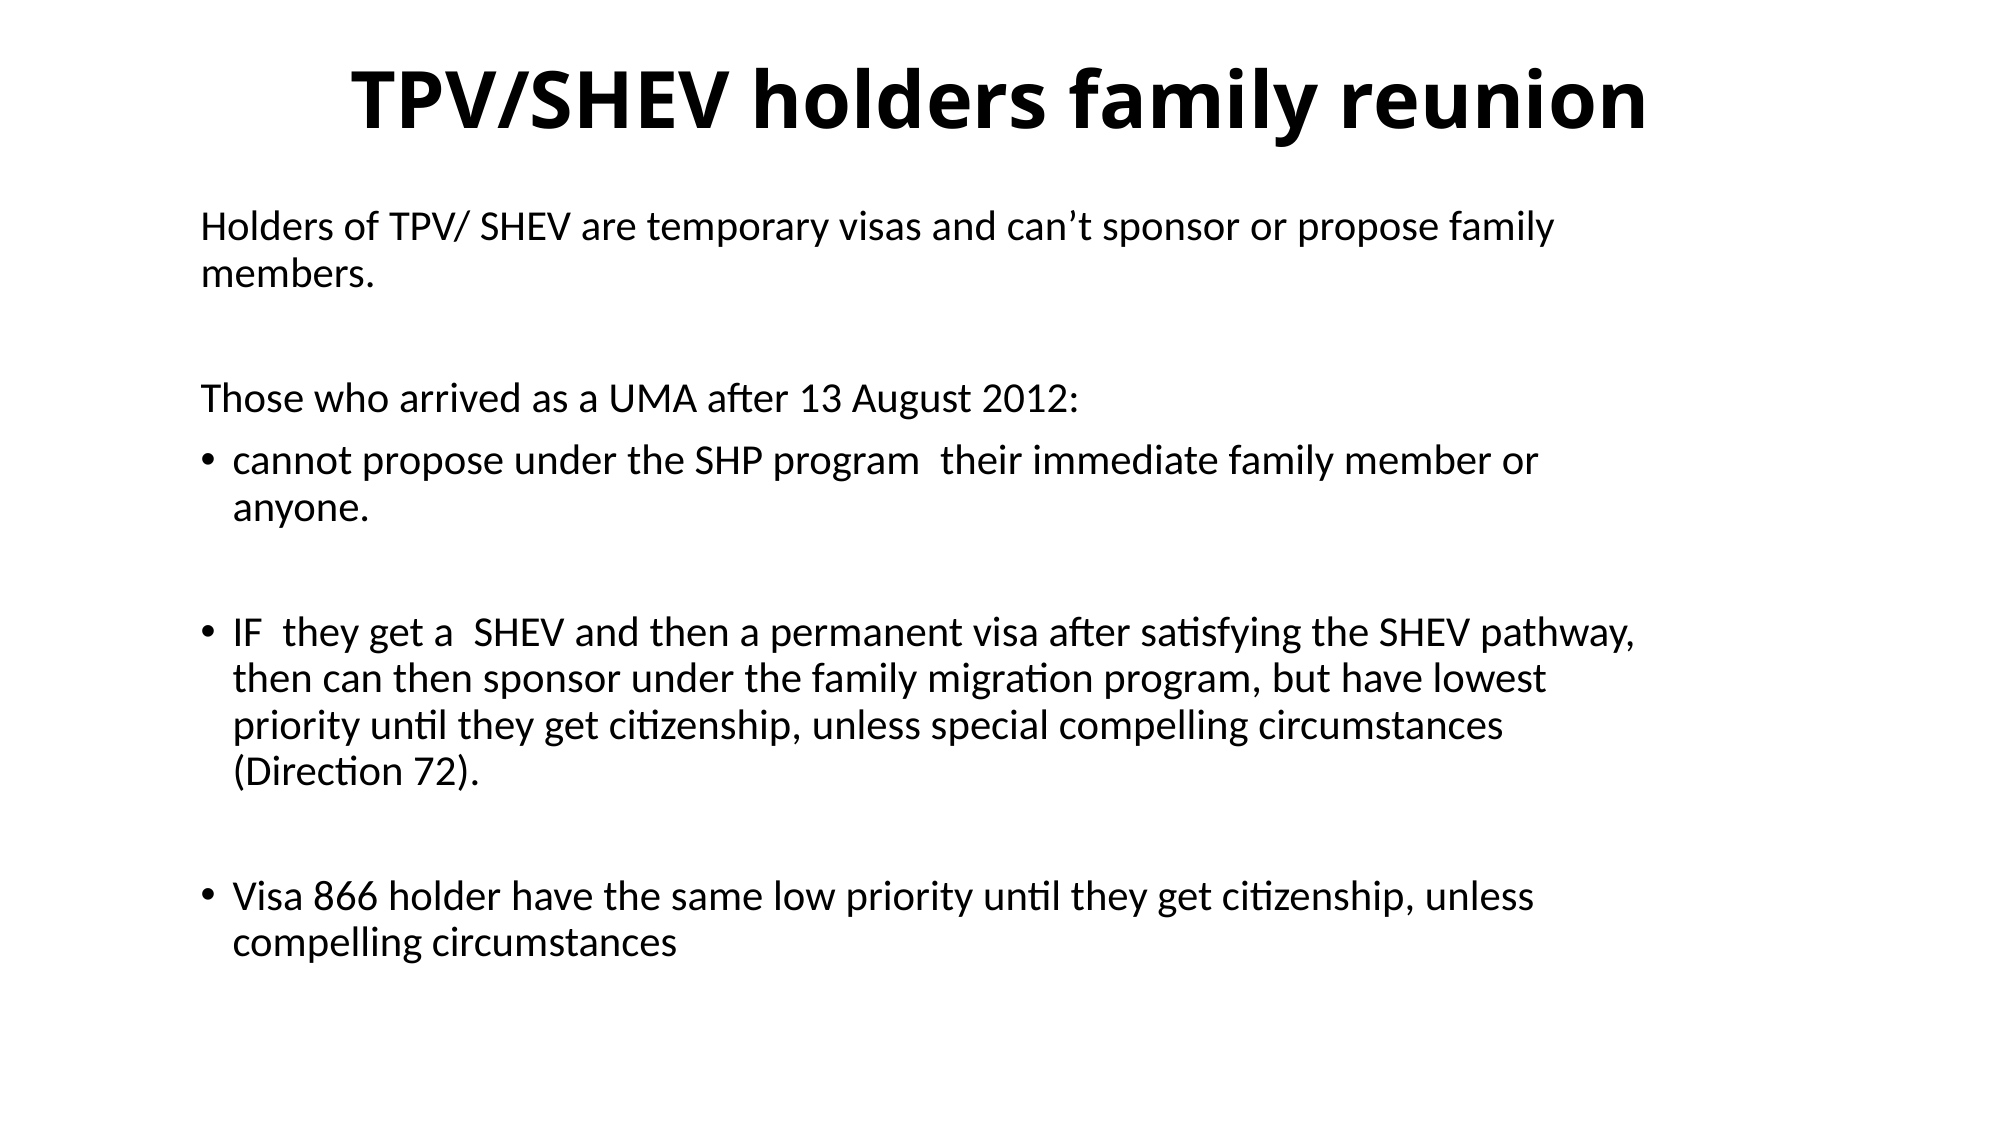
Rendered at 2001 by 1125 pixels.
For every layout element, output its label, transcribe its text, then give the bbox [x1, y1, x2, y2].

title TPV/SHEV holders family reunion [324, 45, 1675, 161]
list Holders of TPV/ SHEV are temporary visas and can’t sponsor or propose family members. Those who arrived as a UMA after 13 August 2012: cannot propose under the SHP program their immediate family member or anyone. IF they get a SHEV and then a permanent visa after satisfying the SHEV pathway, then can then sponsor under the family migration program, but have lowest priority until they get citizenship, unless special compelling circumstances (Direction 72). Visa 866 holder have the same low priority until they get citizenship, unless compelling circumstances [185, 196, 1675, 977]
